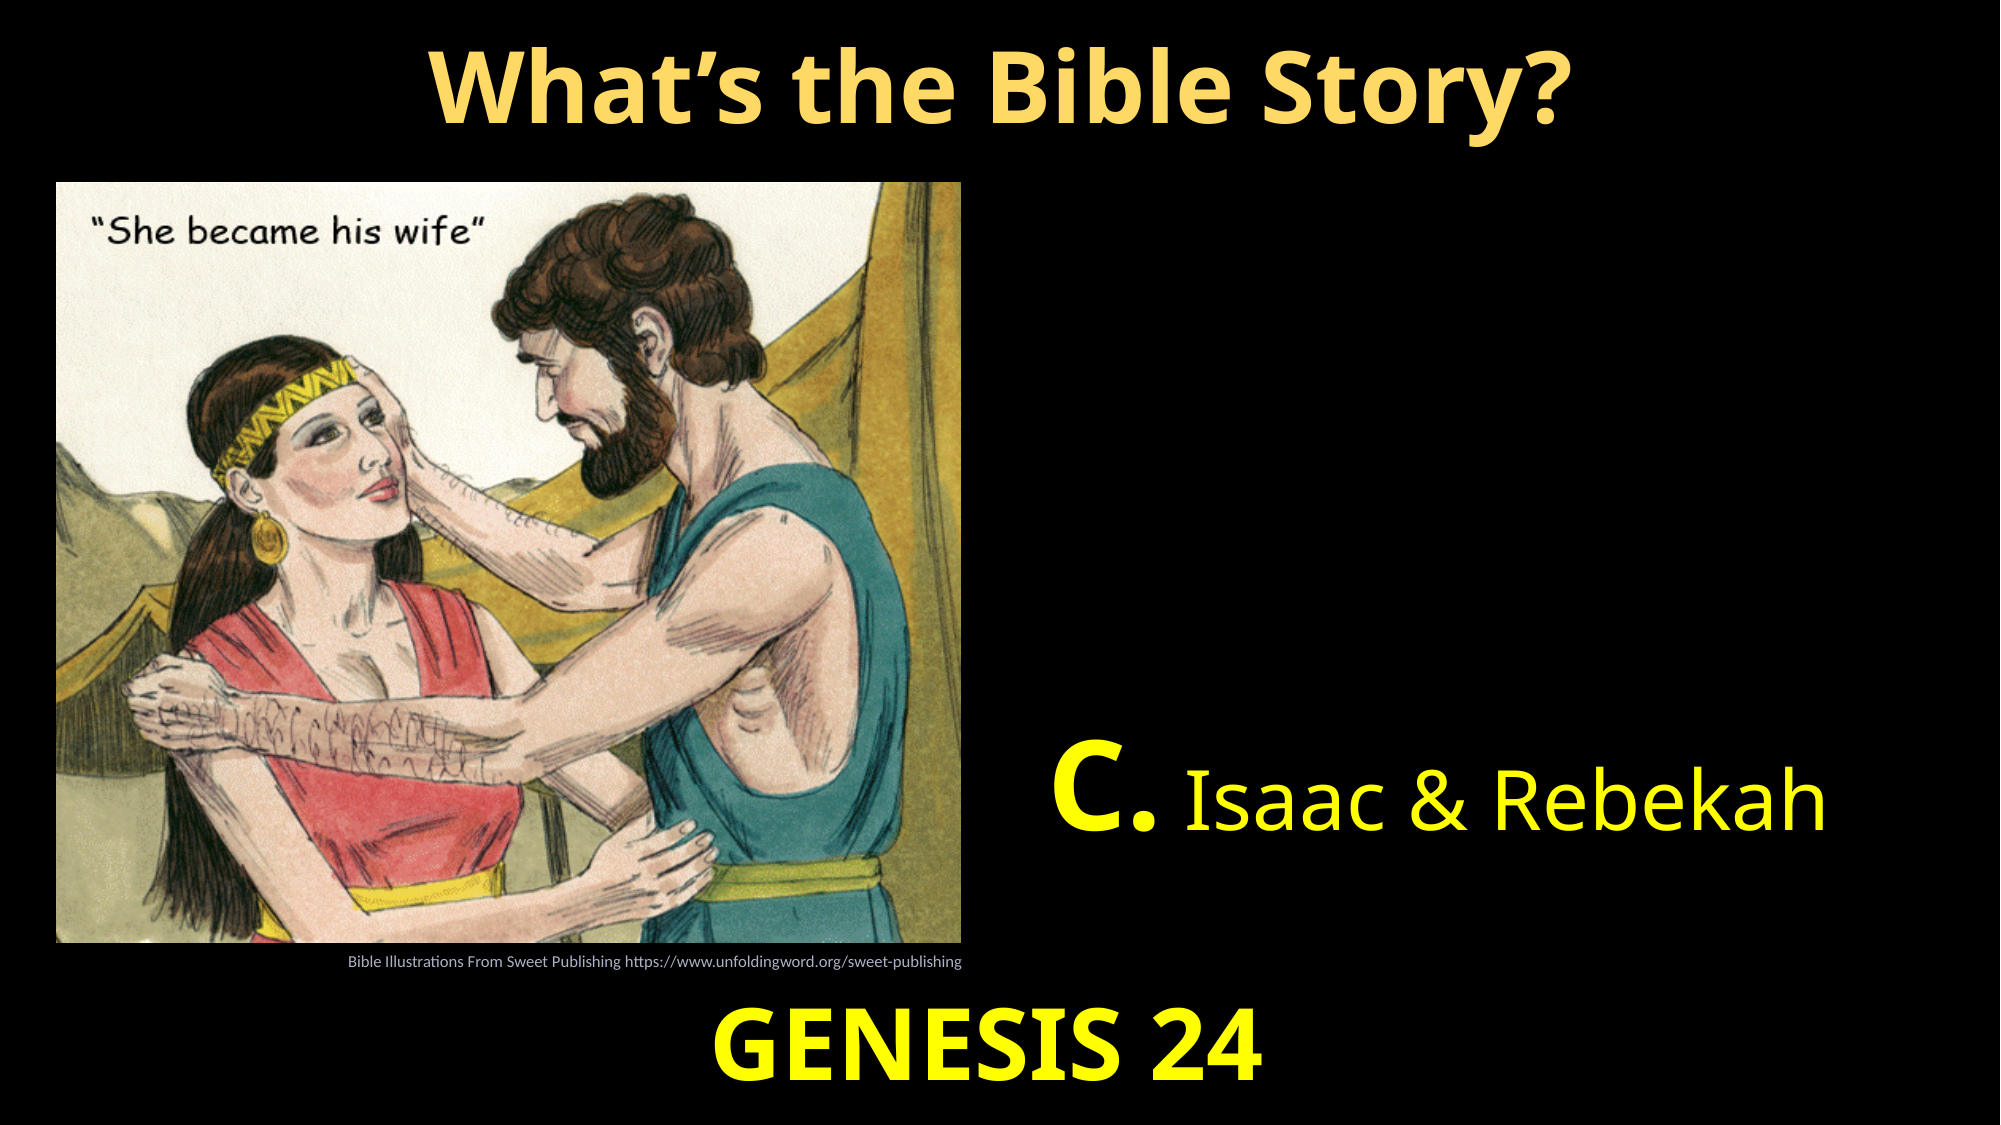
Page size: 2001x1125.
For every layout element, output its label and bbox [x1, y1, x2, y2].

picture [56, 182, 961, 943]
text_box [0, 0, 2000, 1125]
